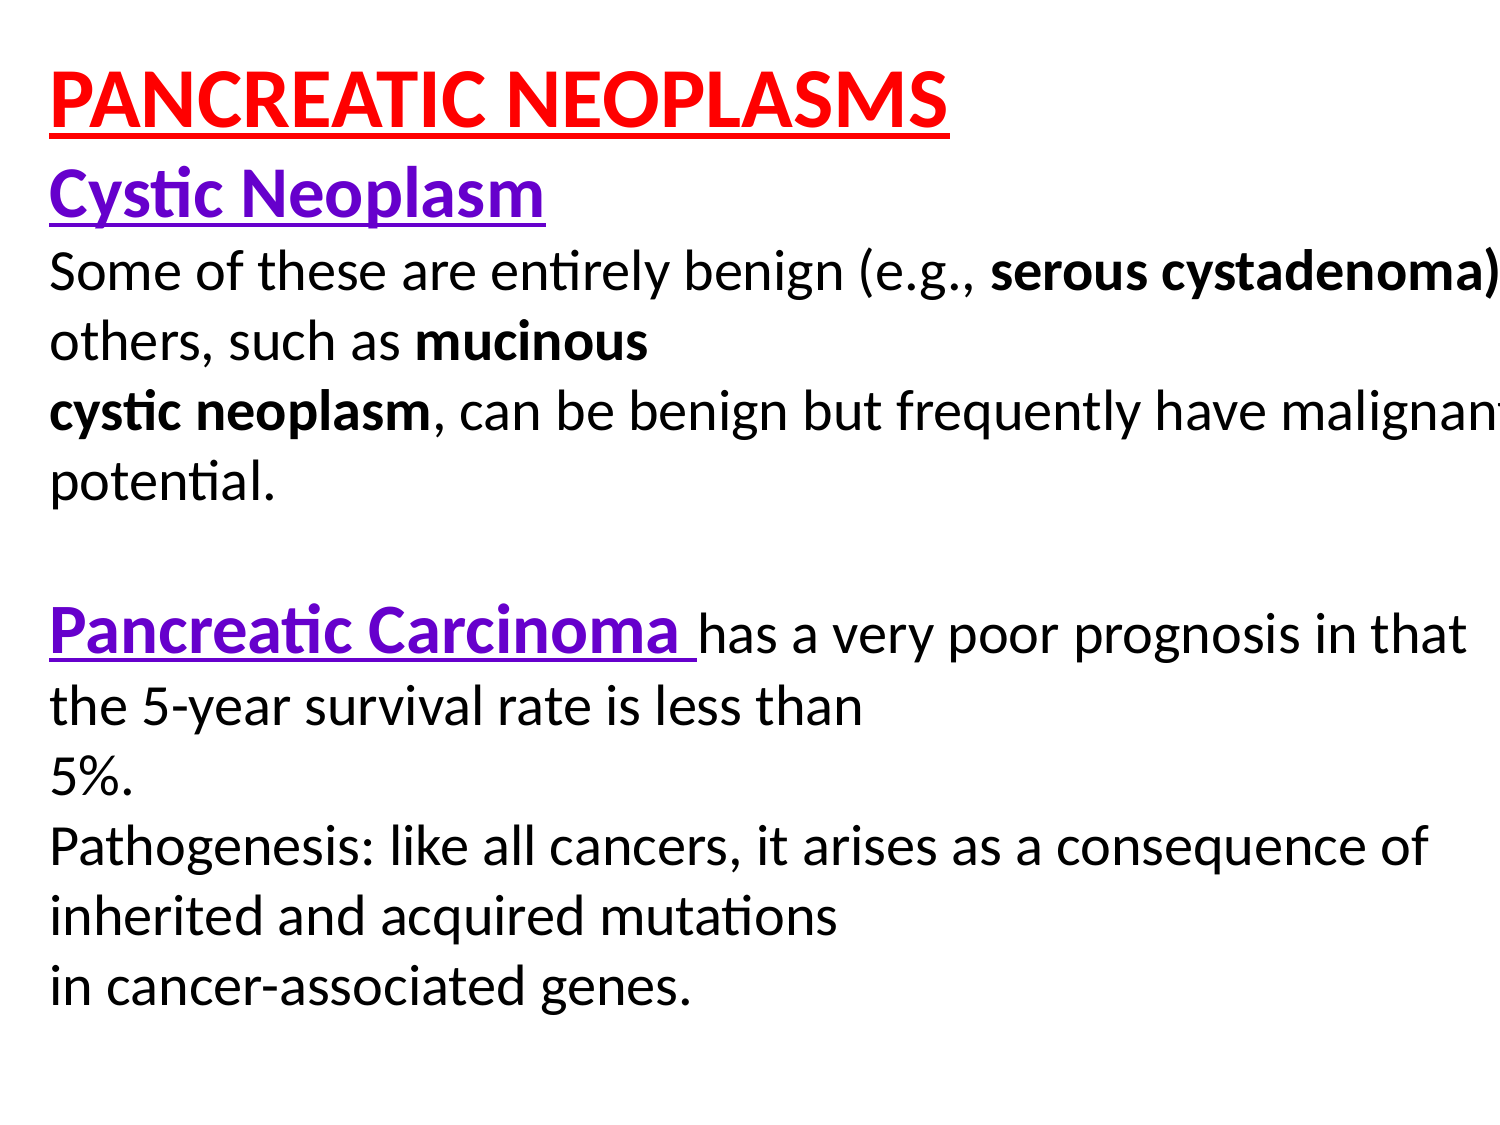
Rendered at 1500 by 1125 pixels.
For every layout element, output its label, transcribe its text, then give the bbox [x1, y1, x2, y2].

text_box PANCREATIC NEOPLASMS Cystic Neoplasm Some of these are entirely benign (e.g., serous cystadenoma); others, such as mucinous cystic neoplasm, can be benign but frequently have malignant potential. Pancreatic Carcinoma has a very poor prognosis in that the 5-year survival rate is less than 5%. Pathogenesis: like all cancers, it arises as a consequence of inherited and acquired mutations in cancer-associated genes. [34, 35, 1500, 1025]
